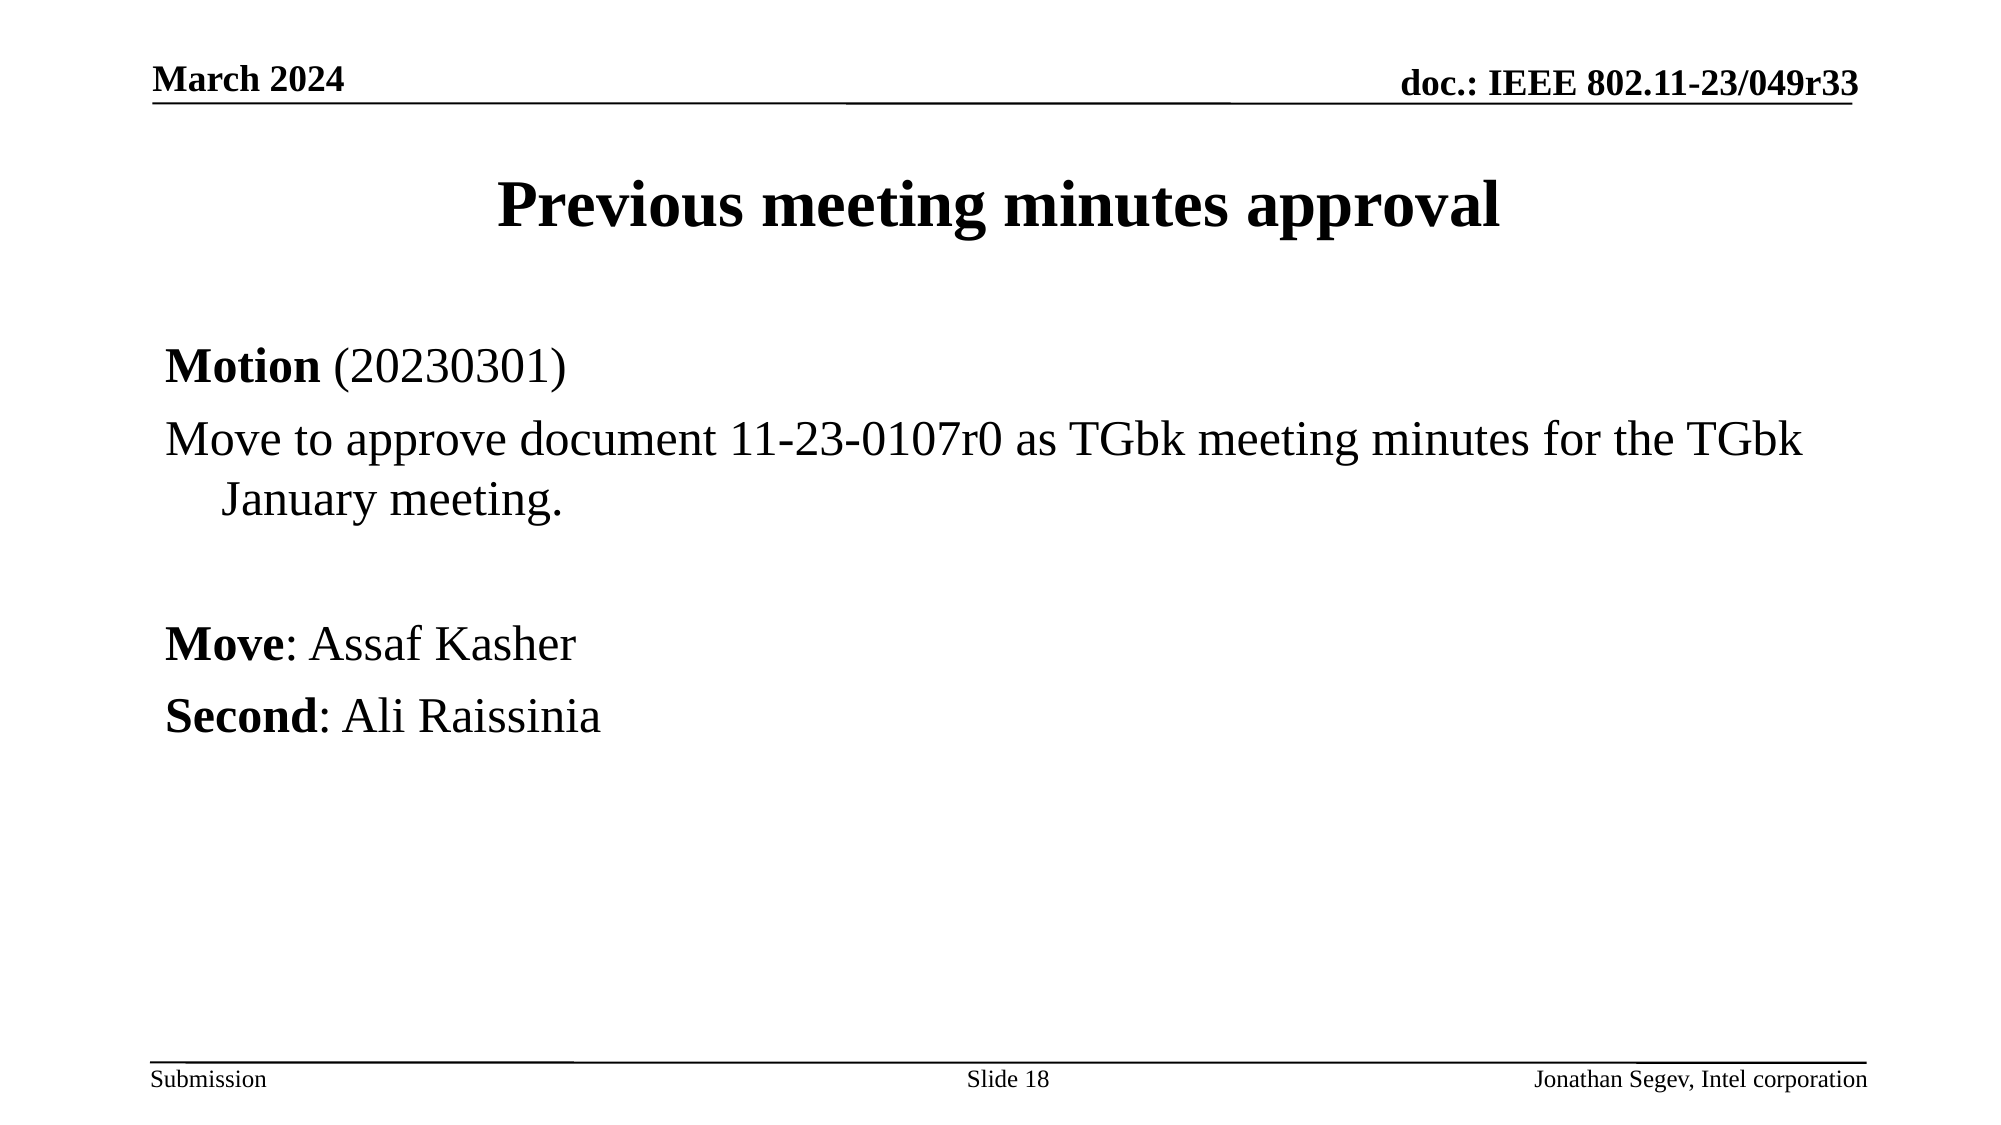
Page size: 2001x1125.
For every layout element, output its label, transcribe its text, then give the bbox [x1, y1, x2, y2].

title Previous meeting minutes approval [149, 112, 1850, 288]
footer Jonathan Segev, Intel corporation [1171, 1061, 1869, 1093]
list Motion (20230301) Move to approve document 11-23-0107r0 as TGbk meeting minutes for the TGbk January meeting. Move: Assaf Kasher Second: Ali Raissinia [149, 324, 1850, 1000]
slide_number Slide 18 [950, 1061, 1067, 1123]
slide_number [152, 54, 563, 100]
